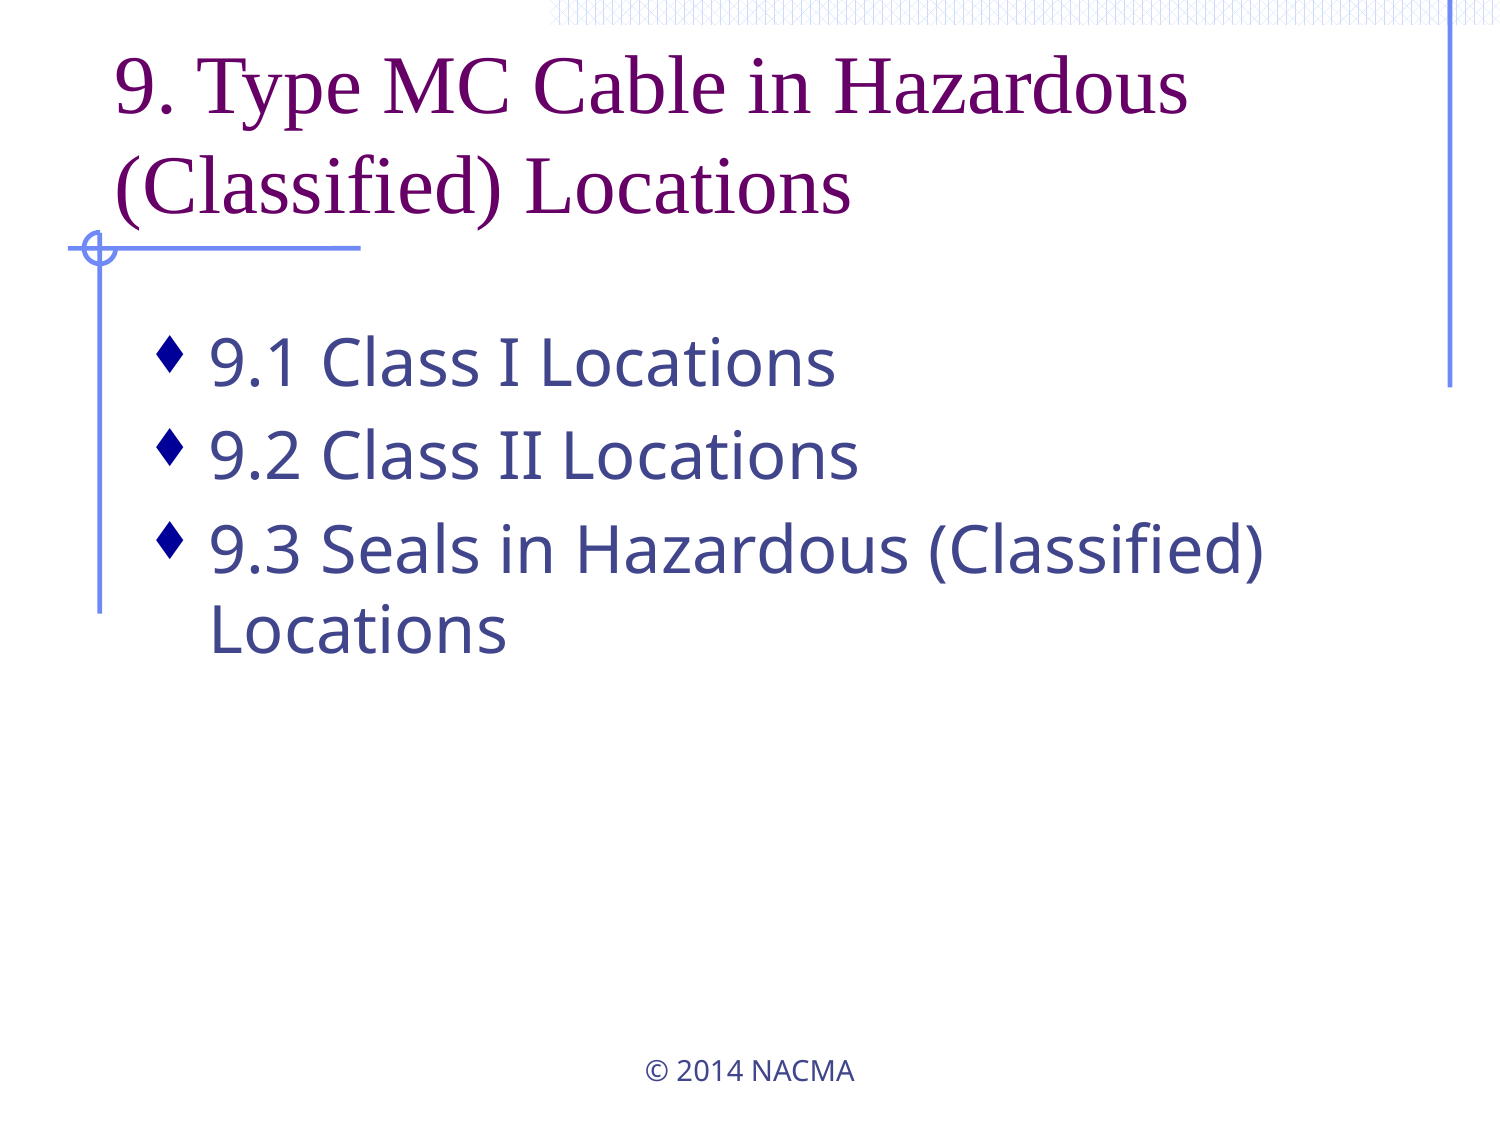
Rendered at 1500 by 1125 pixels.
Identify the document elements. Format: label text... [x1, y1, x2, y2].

footer © 2014 NACMA [512, 1025, 988, 1100]
title 9. Type MC Cable in Hazardous (Classified) Locations [99, 50, 1375, 238]
list 9.1 Class I Locations 9.2 Class II Locations 9.3 Seals in Hazardous (Classified) Locations [137, 312, 1413, 988]
